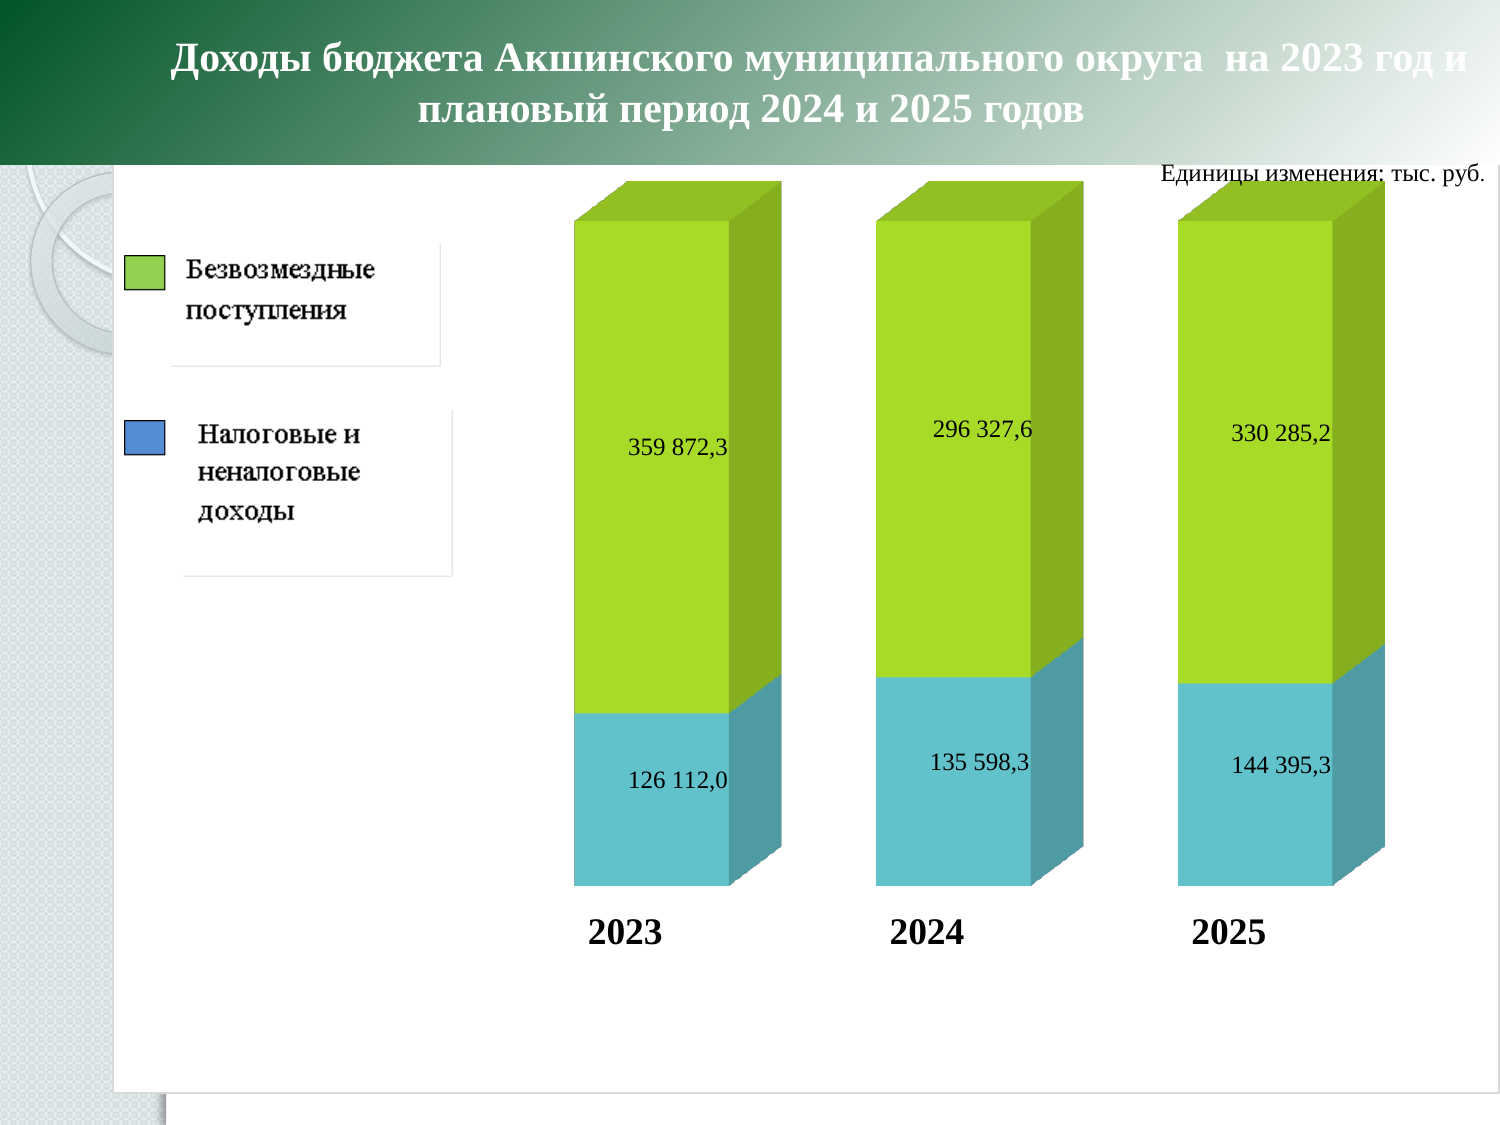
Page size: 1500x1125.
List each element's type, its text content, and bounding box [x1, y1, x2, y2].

text_box Доходы бюджета Акшинского муниципального округа на 2023 год и плановый период 2024 и 2025 годов [0, 0, 1500, 165]
chart [111, 160, 1500, 1095]
text_box Единицы изменения: тыс. руб. [1063, 149, 1500, 157]
